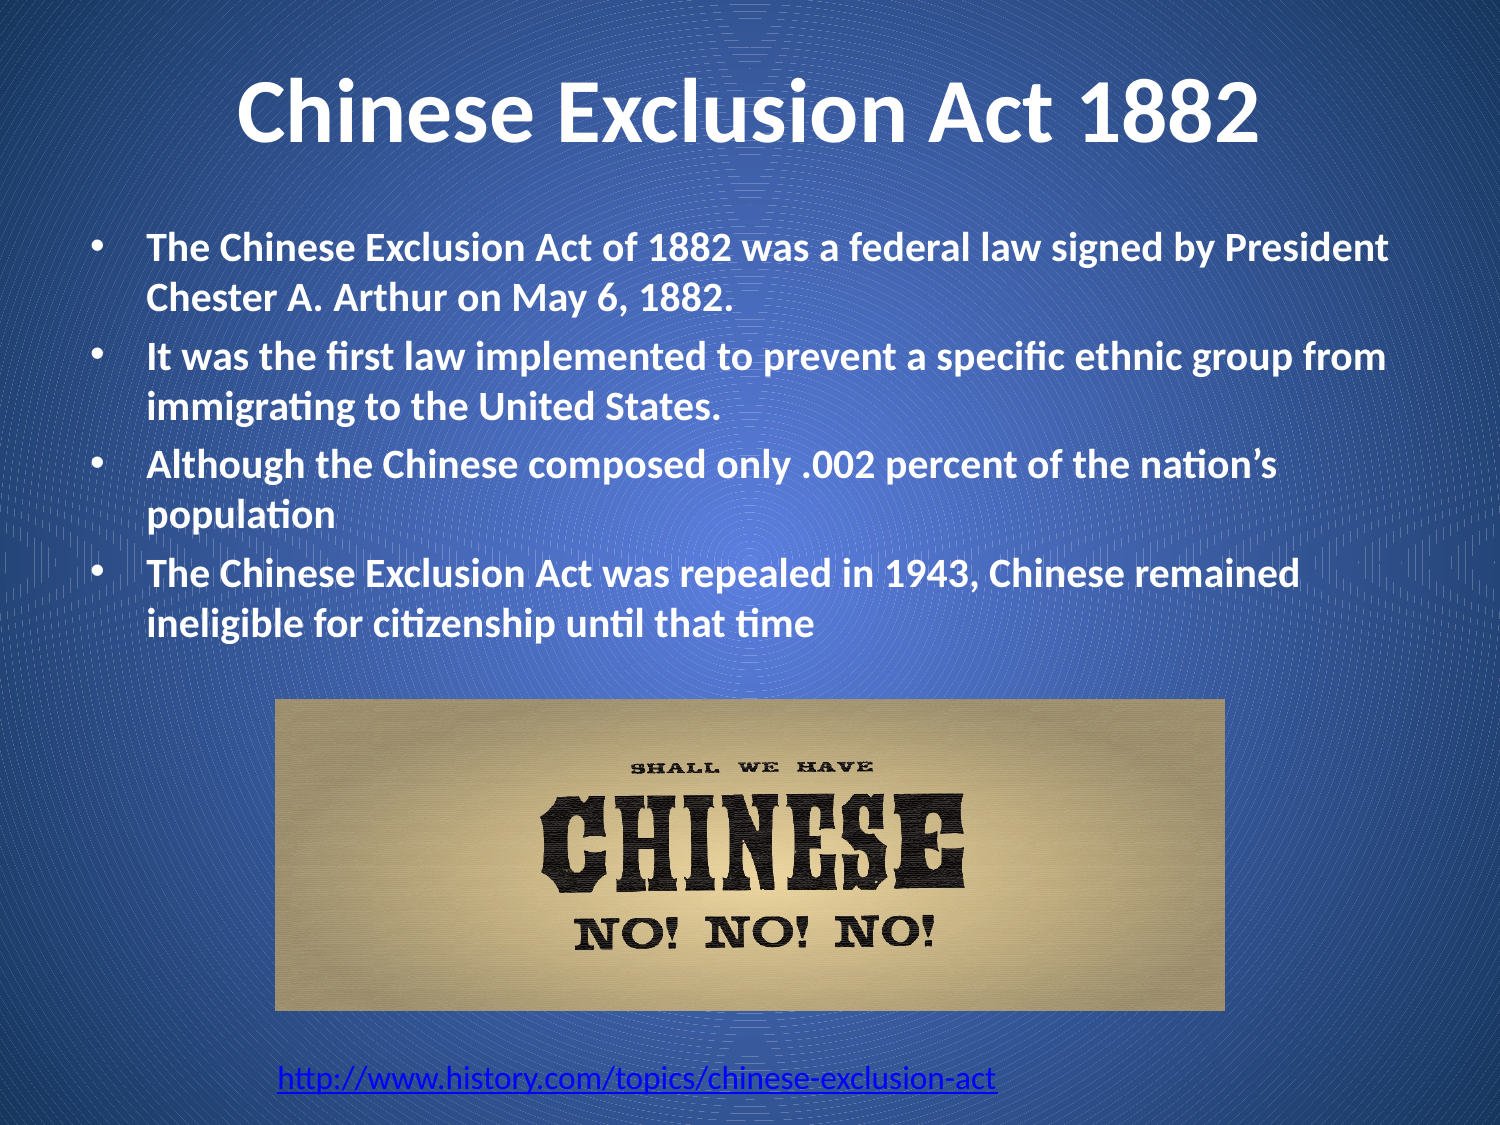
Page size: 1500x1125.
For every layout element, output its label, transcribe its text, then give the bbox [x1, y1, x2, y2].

title Chinese Exclusion Act 1882 [75, 12, 1425, 200]
picture [274, 699, 1226, 1011]
list The Chinese Exclusion Act of 1882 was a federal law signed by President Chester A. Arthur on May 6, 1882. It was the first law implemented to prevent a specific ethnic group from immigrating to the United States. Although the Chinese composed only .002 percent of the nation’s population The Chinese Exclusion Act was repealed in 1943, Chinese remained ineligible for citizenship until that time [75, 212, 1425, 805]
text_box http://www.history.com/topics/chinese-exclusion-act [262, 1048, 1475, 1125]
